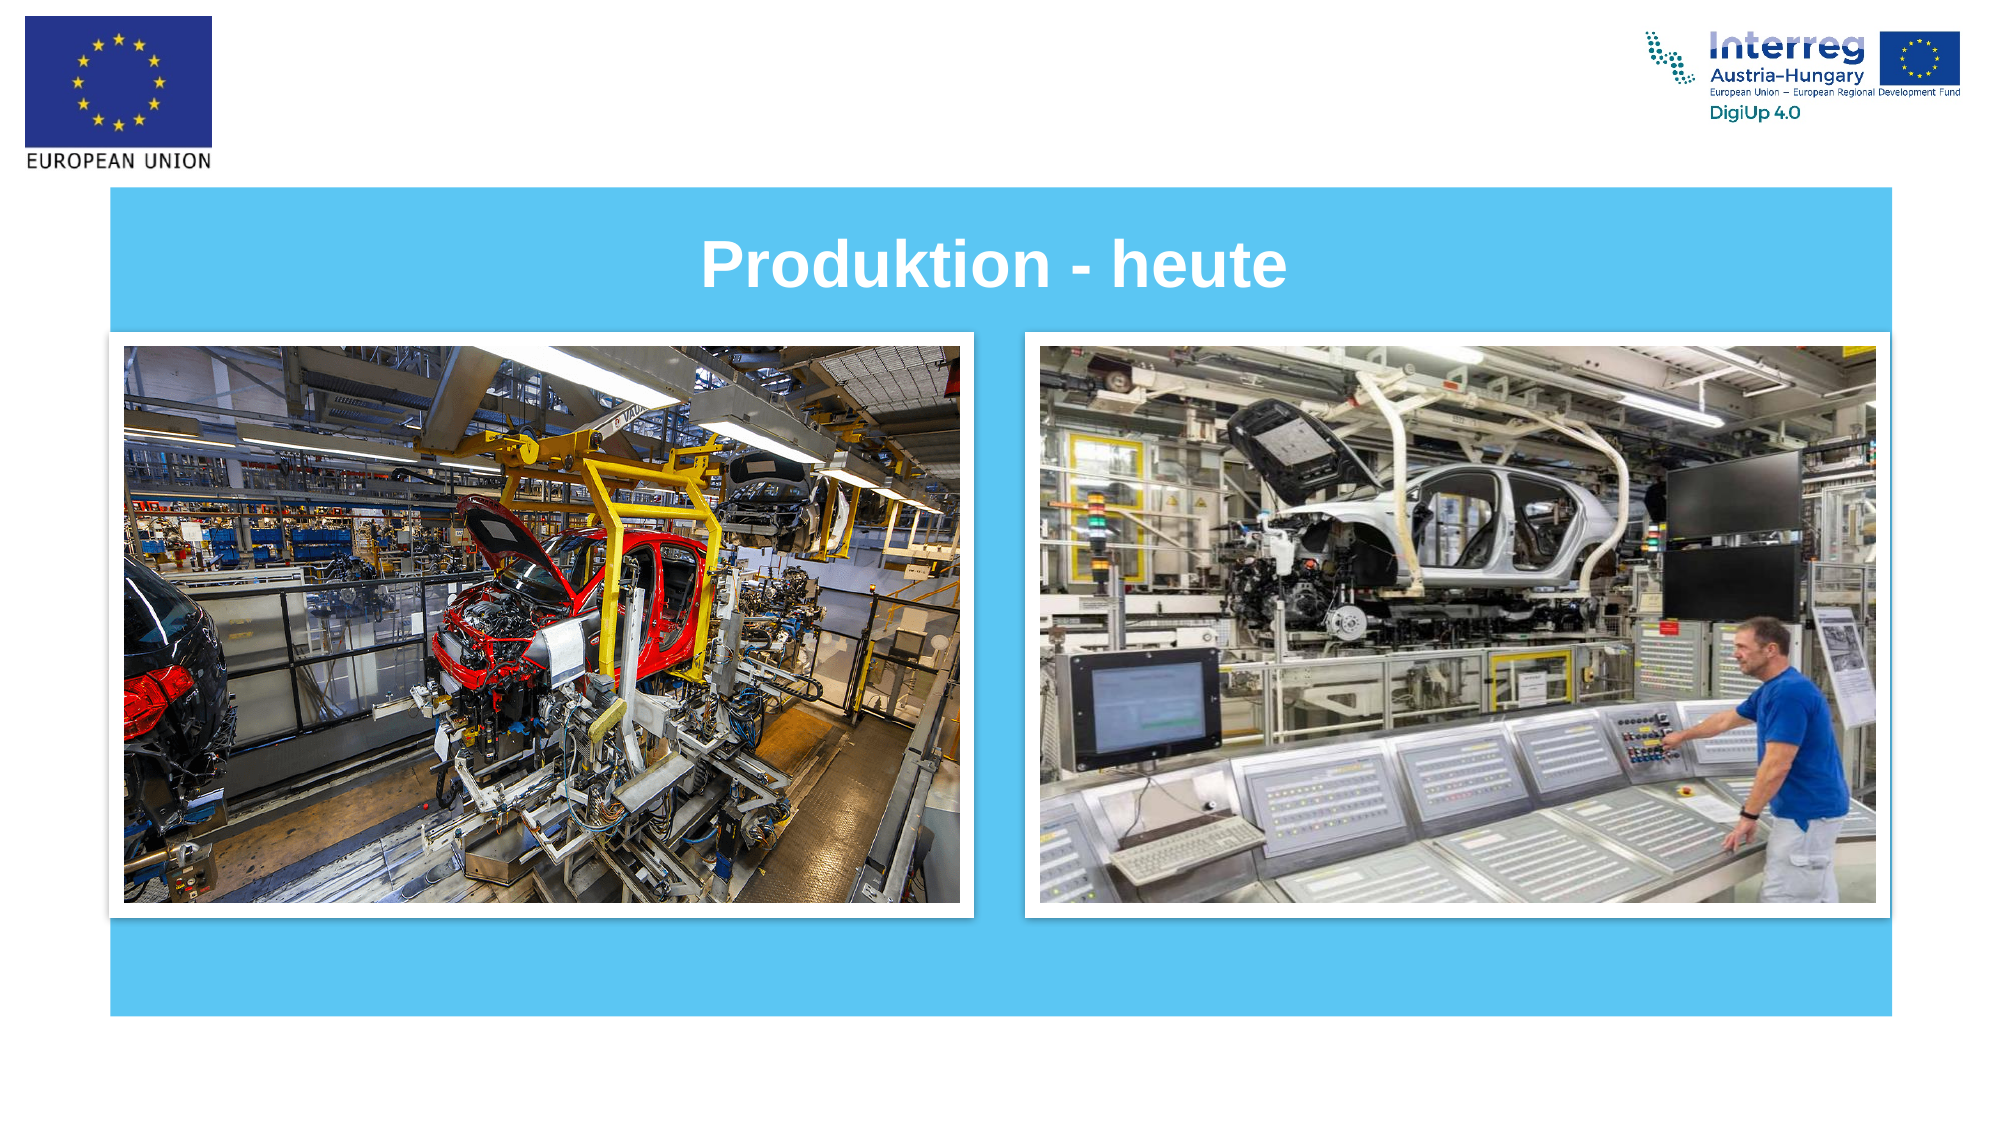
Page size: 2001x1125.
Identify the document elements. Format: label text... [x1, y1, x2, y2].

picture [123, 345, 960, 903]
picture [25, 16, 212, 171]
picture [1039, 345, 1876, 903]
text_box Produktion - heute [685, 162, 1315, 360]
picture [1630, 16, 1975, 134]
